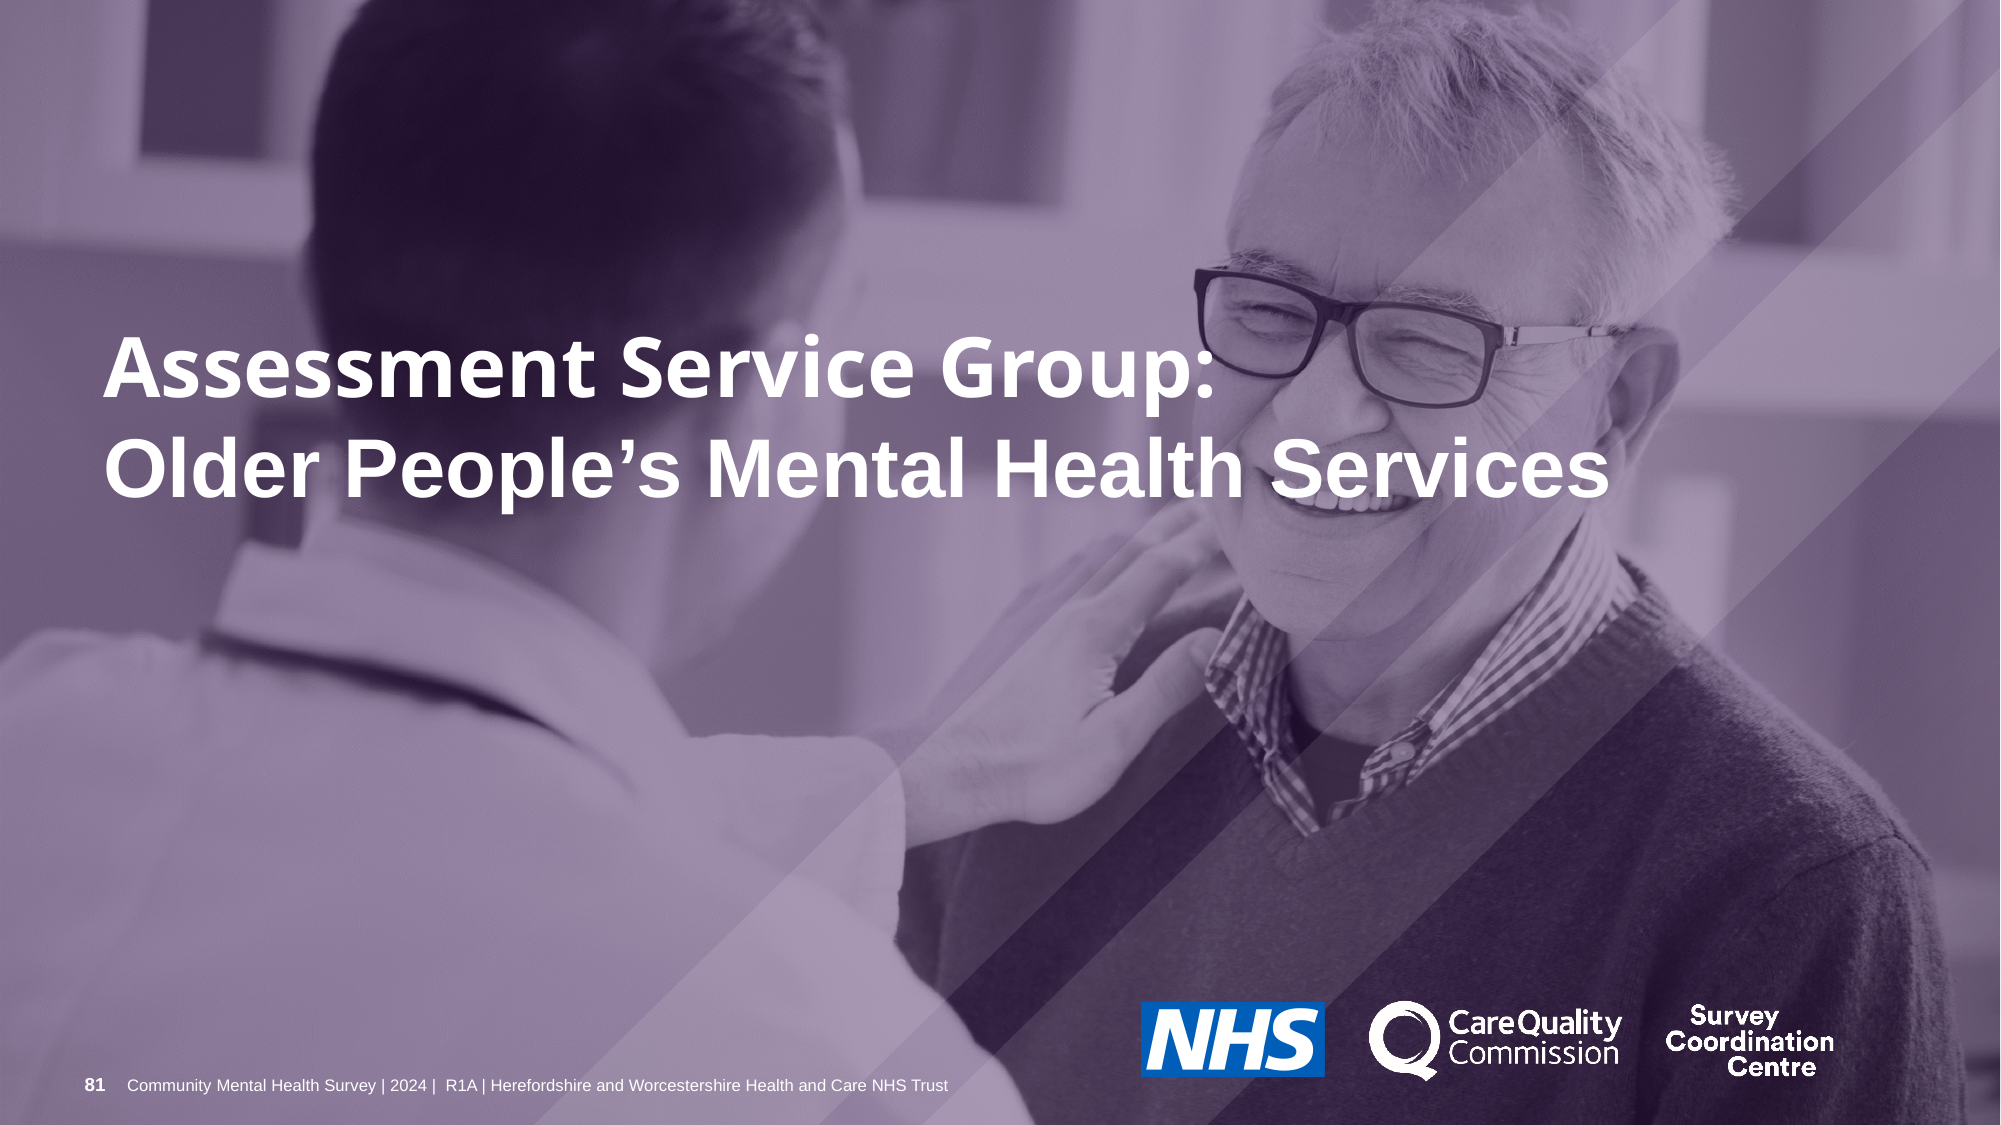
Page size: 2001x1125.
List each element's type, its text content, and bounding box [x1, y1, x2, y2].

picture [1141, 1002, 1325, 1077]
picture [1663, 1001, 1836, 1079]
title Assessment Service Group: Older People’s Mental Health Services [103, 313, 1716, 617]
text_box 81 [84, 1065, 122, 1125]
picture [1357, 989, 1629, 1091]
